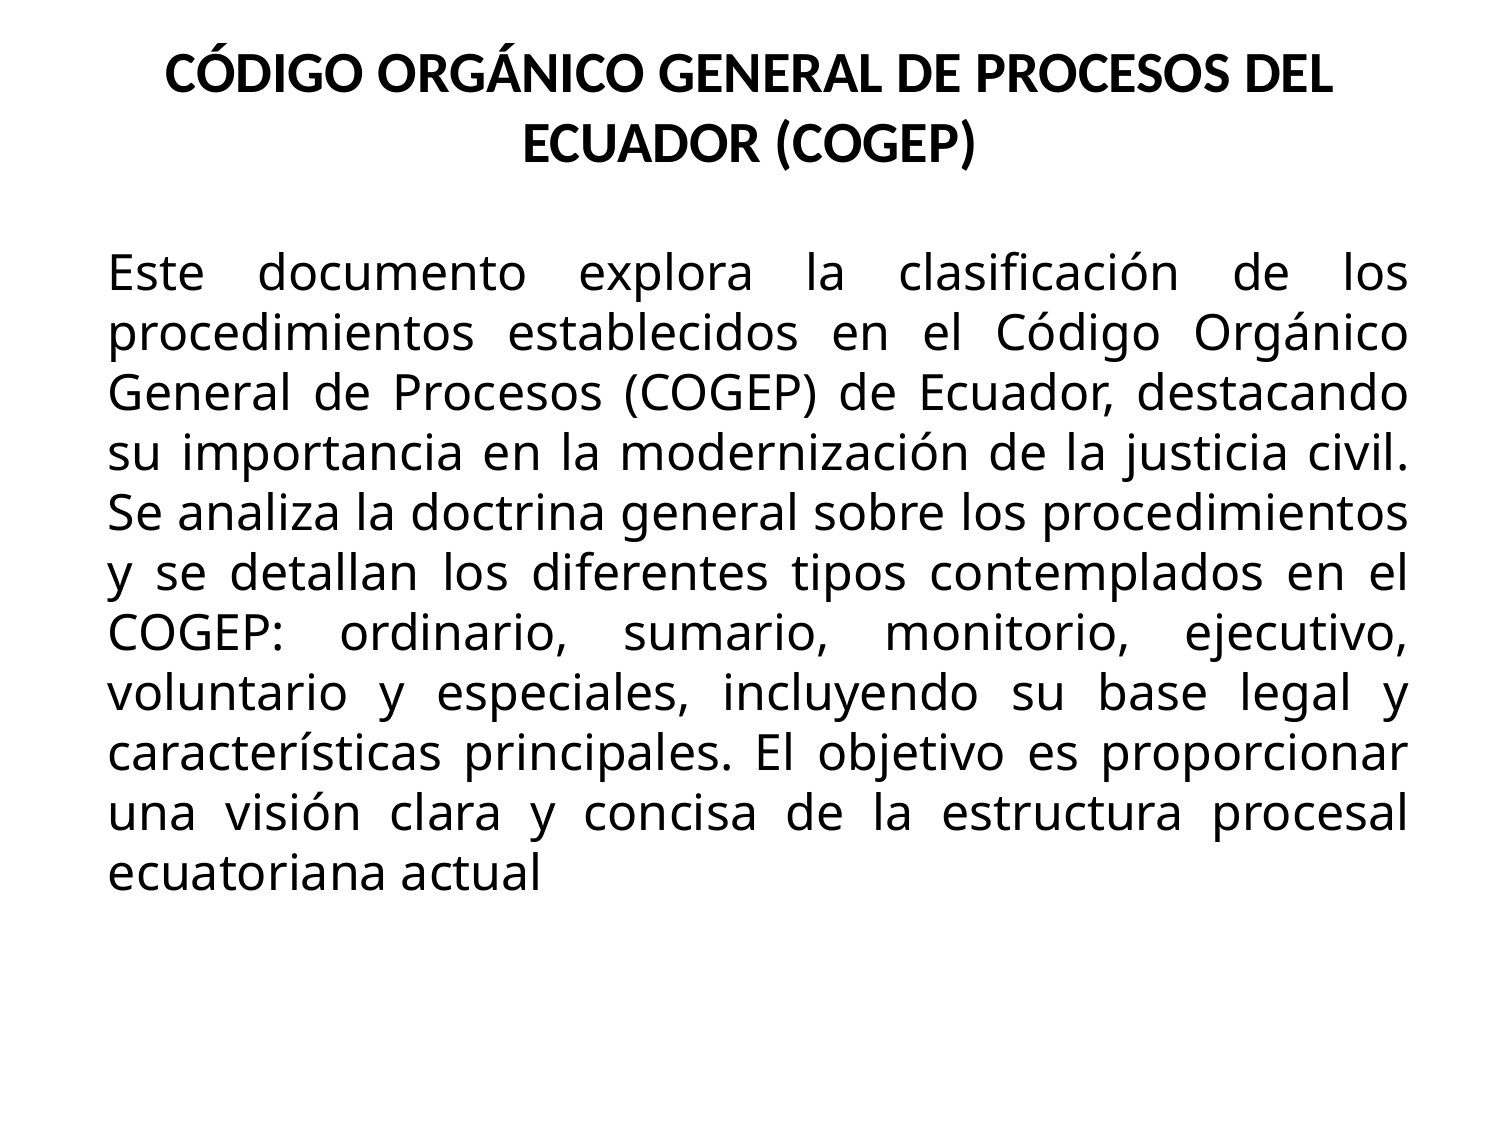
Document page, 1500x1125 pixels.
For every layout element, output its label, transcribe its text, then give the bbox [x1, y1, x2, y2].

title CÓDIGO ORGÁNICO GENERAL DE PROCESOS DEL ECUADOR (COGEP) [75, 45, 1425, 233]
text_box Este documento explora la clasificación de los procedimientos establecidos en el Código Orgánico General de Procesos (COGEP) de Ecuador, destacando su importancia en la modernización de la justicia civil. Se analiza la doctrina general sobre los procedimientos y se detallan los diferentes tipos contemplados en el COGEP: ordinario, sumario, monitorio, ejecutivo, voluntario y especiales, incluyendo su base legal y características principales. El objetivo es proporcionar una visión clara y concisa de la estructura procesal ecuatoriana actual [93, 232, 1425, 908]
